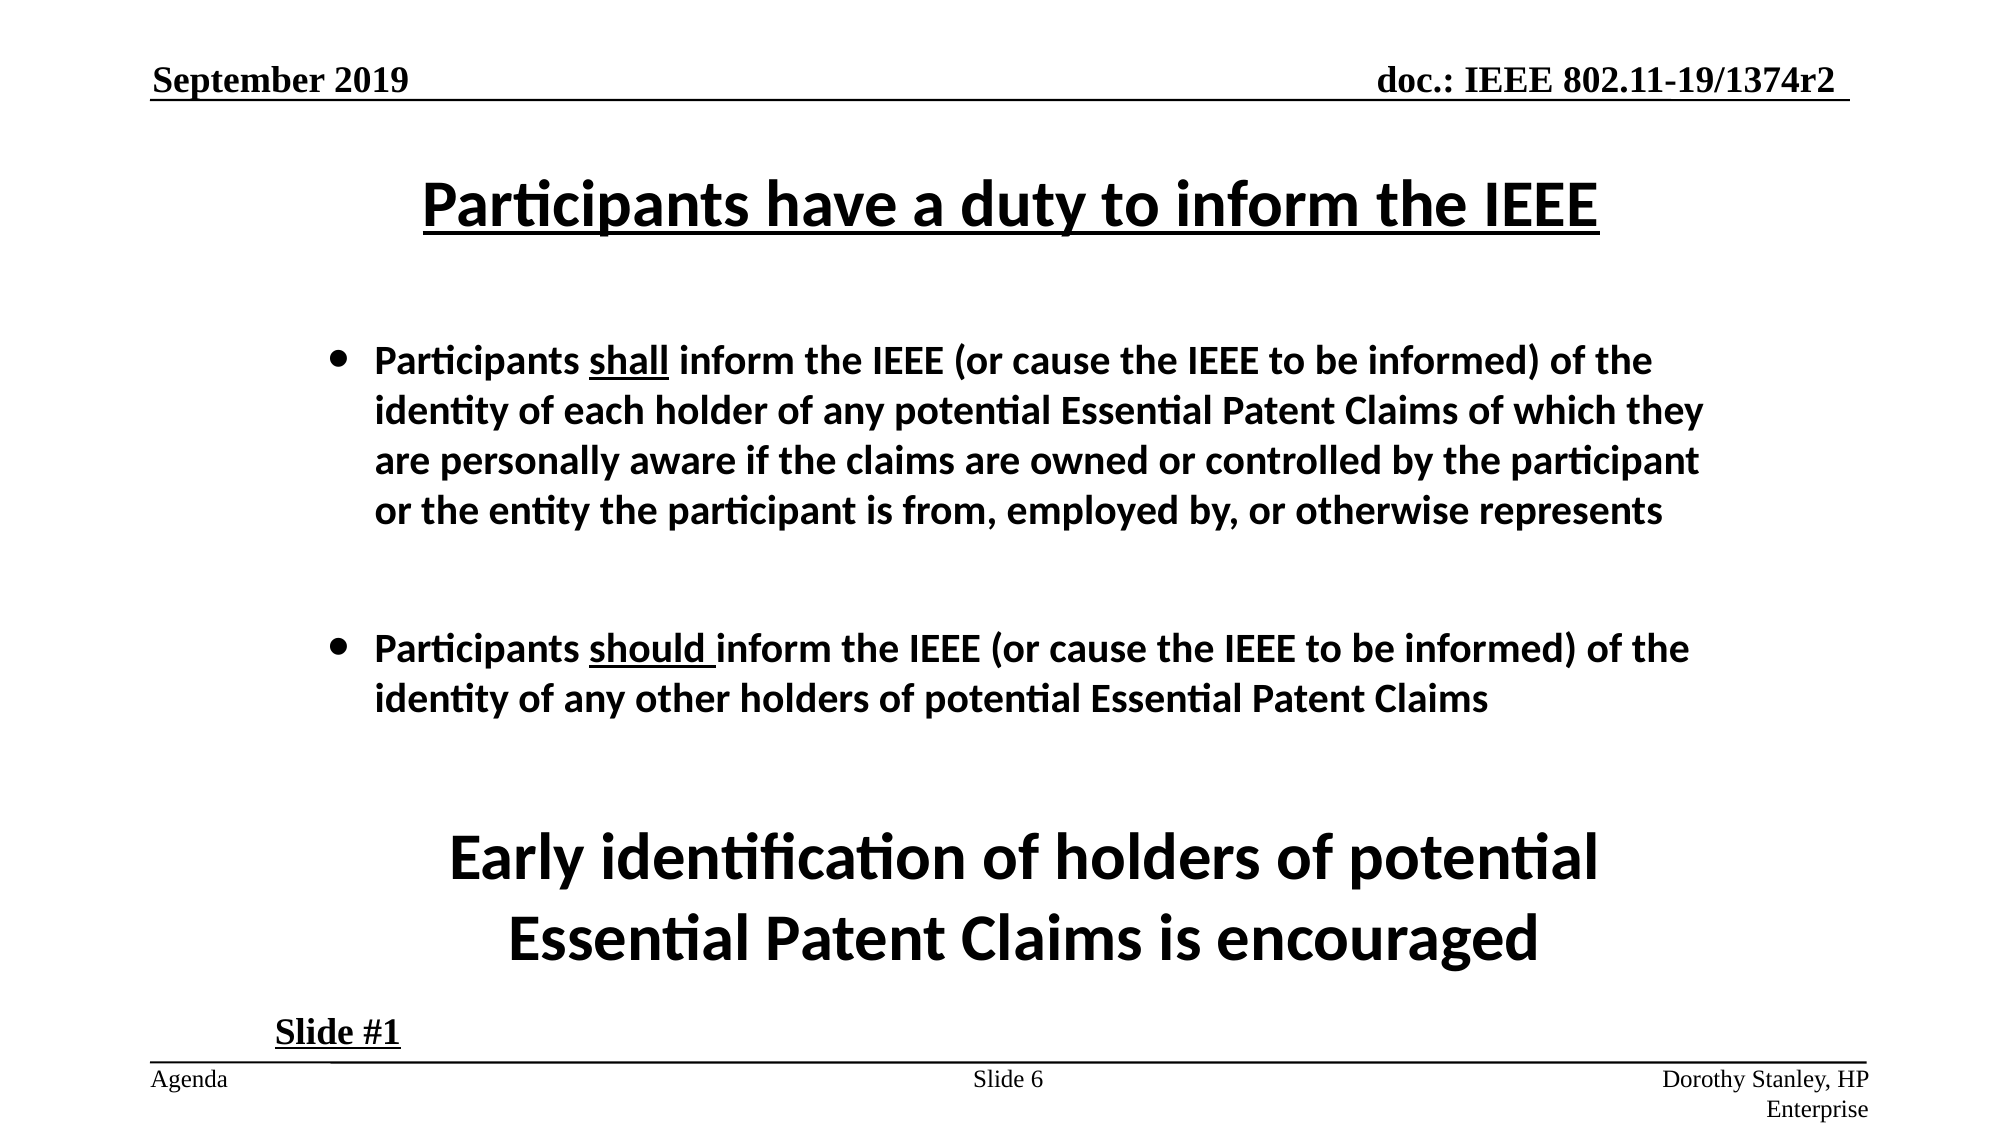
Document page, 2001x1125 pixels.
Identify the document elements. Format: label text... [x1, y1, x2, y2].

slide_number Slide 6 [964, 1062, 1053, 1093]
text_box Slide #1 [260, 999, 417, 1060]
title Participants have a duty to inform the IEEE [286, 143, 1737, 257]
footer Dorothy Stanley, HP Enterprise [1609, 1062, 1869, 1093]
list Participants shall inform the IEEE (or cause the IEEE to be informed) of the identity of each holder of any potential Essential Patent Claims of which they are personally aware if the claims are owned or controlled by the participant or the entity the participant is from, employed by, or otherwise represents Participants should inform the IEEE (or cause the IEEE to be informed) of the identity of any other holders of potential Essential Patent Claims Early identification of holders of potential Essential Patent Claims is encouraged [237, 324, 1738, 988]
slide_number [152, 54, 567, 100]
